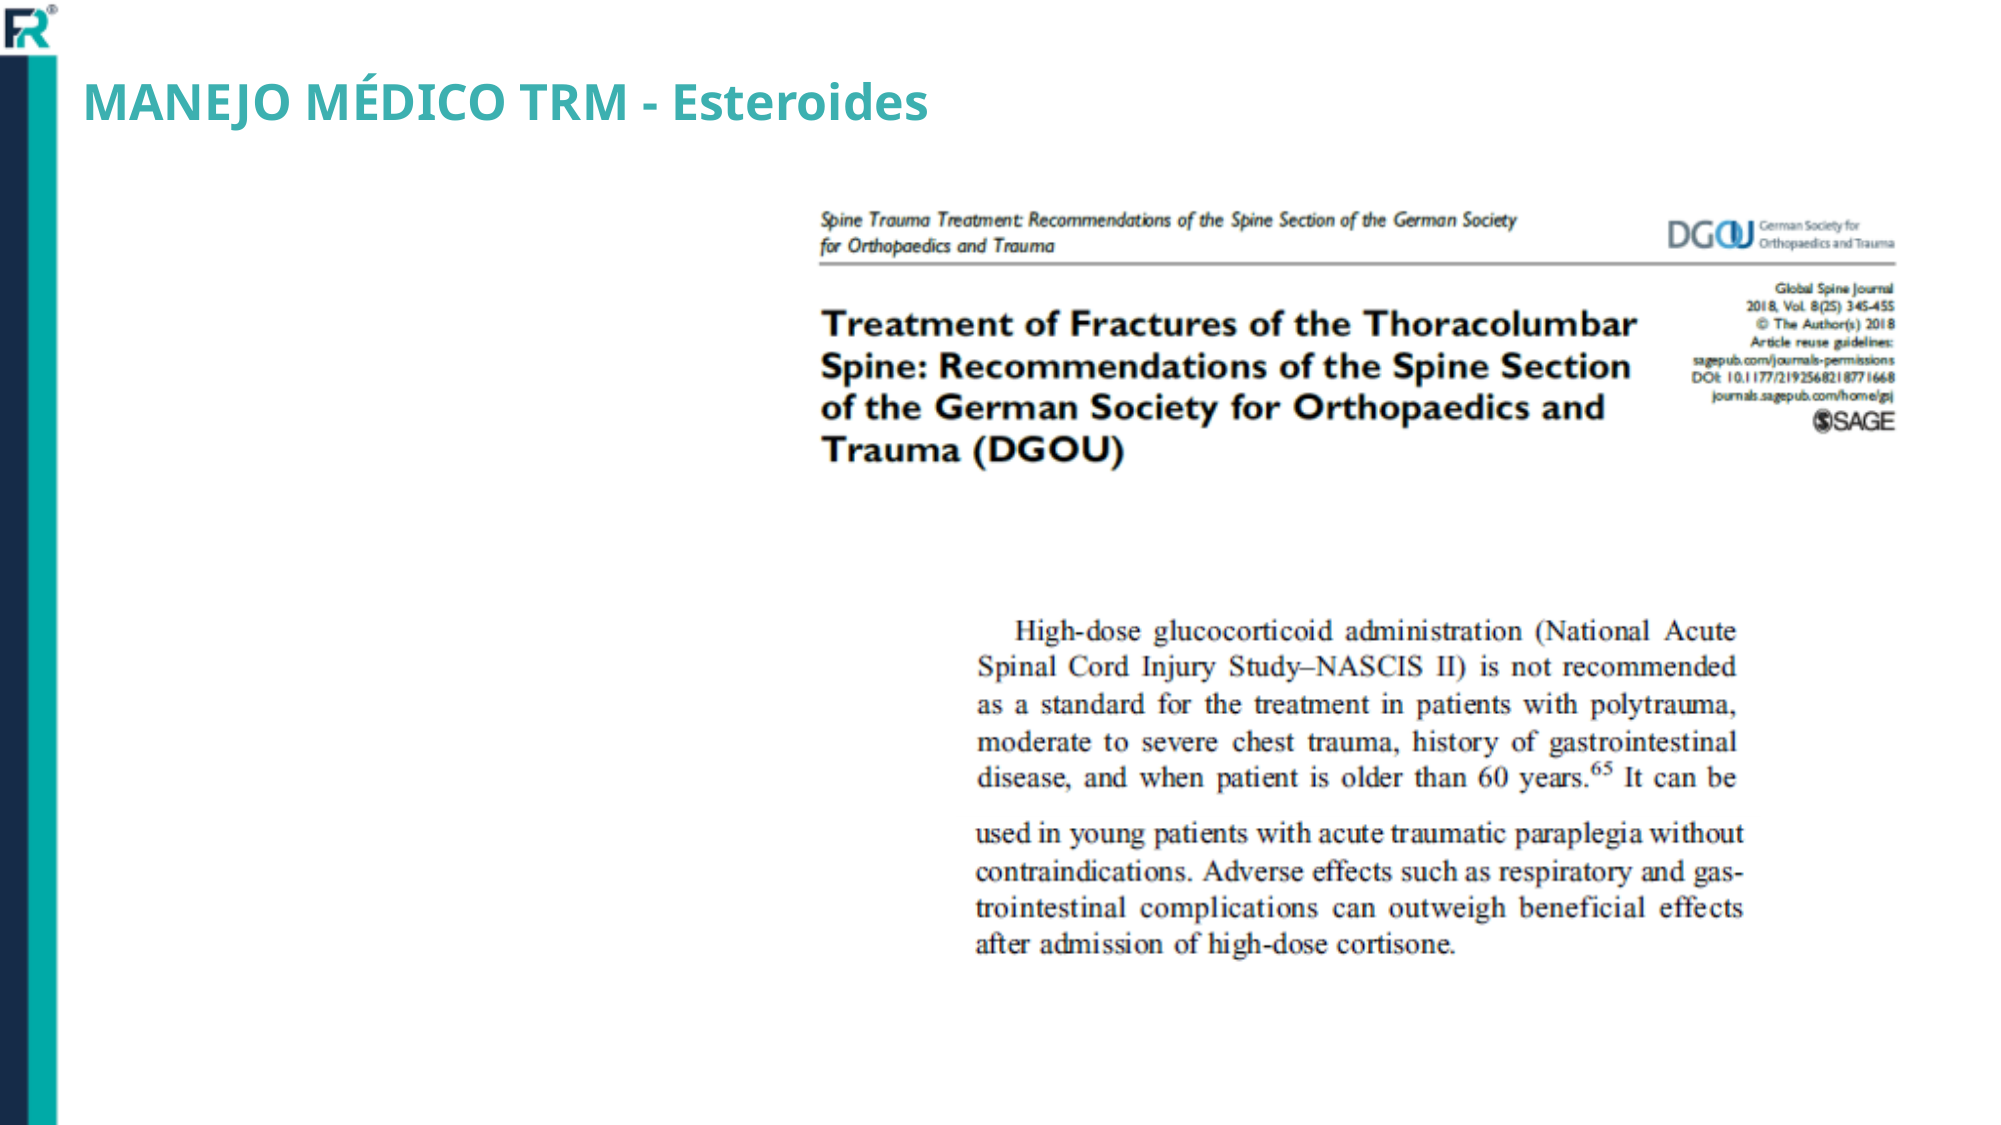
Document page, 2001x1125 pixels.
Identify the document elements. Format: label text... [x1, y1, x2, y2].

picture [0, 0, 2001, 1125]
text_box MANEJO MÉDICO TRM - Esteroides [67, 10, 1083, 199]
